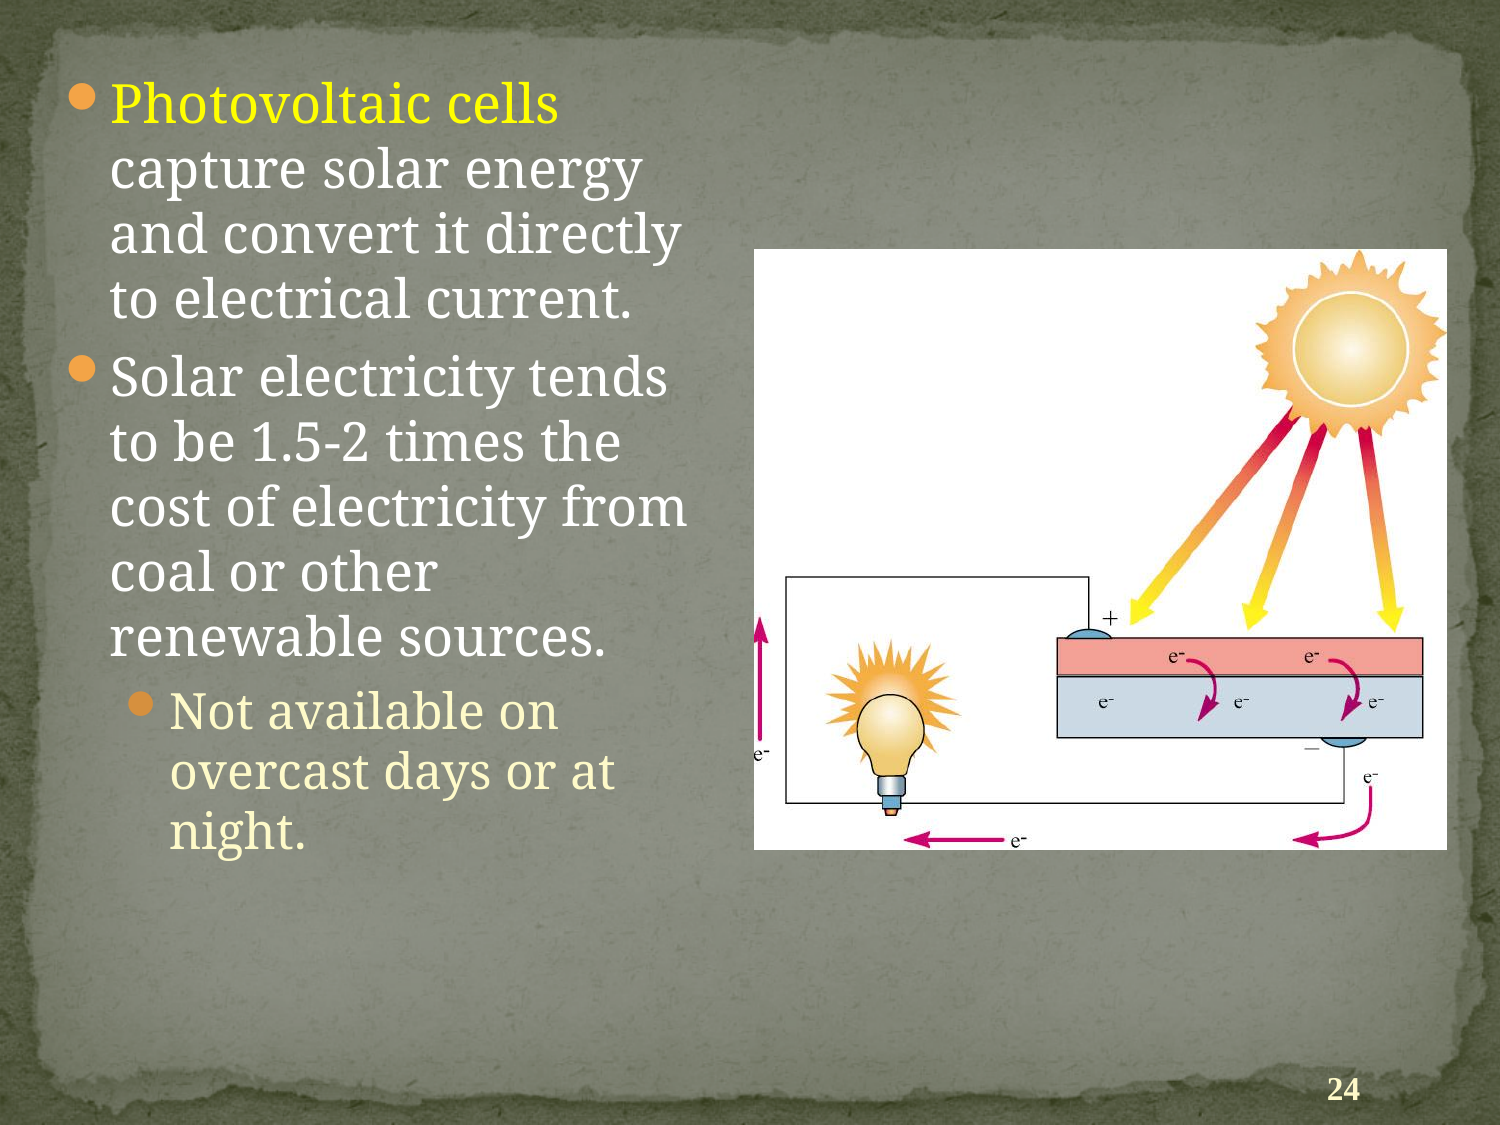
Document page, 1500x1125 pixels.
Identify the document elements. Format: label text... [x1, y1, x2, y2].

list Photovoltaic cells capture solar energy and convert it directly to electrical current. Solar electricity tends to be 1.5-2 times the cost of electricity from coal or other renewable sources. Not available on overcast days or at night. [50, 62, 713, 1000]
slide_number 24 [1187, 1050, 1500, 1125]
picture [754, 249, 1447, 850]
